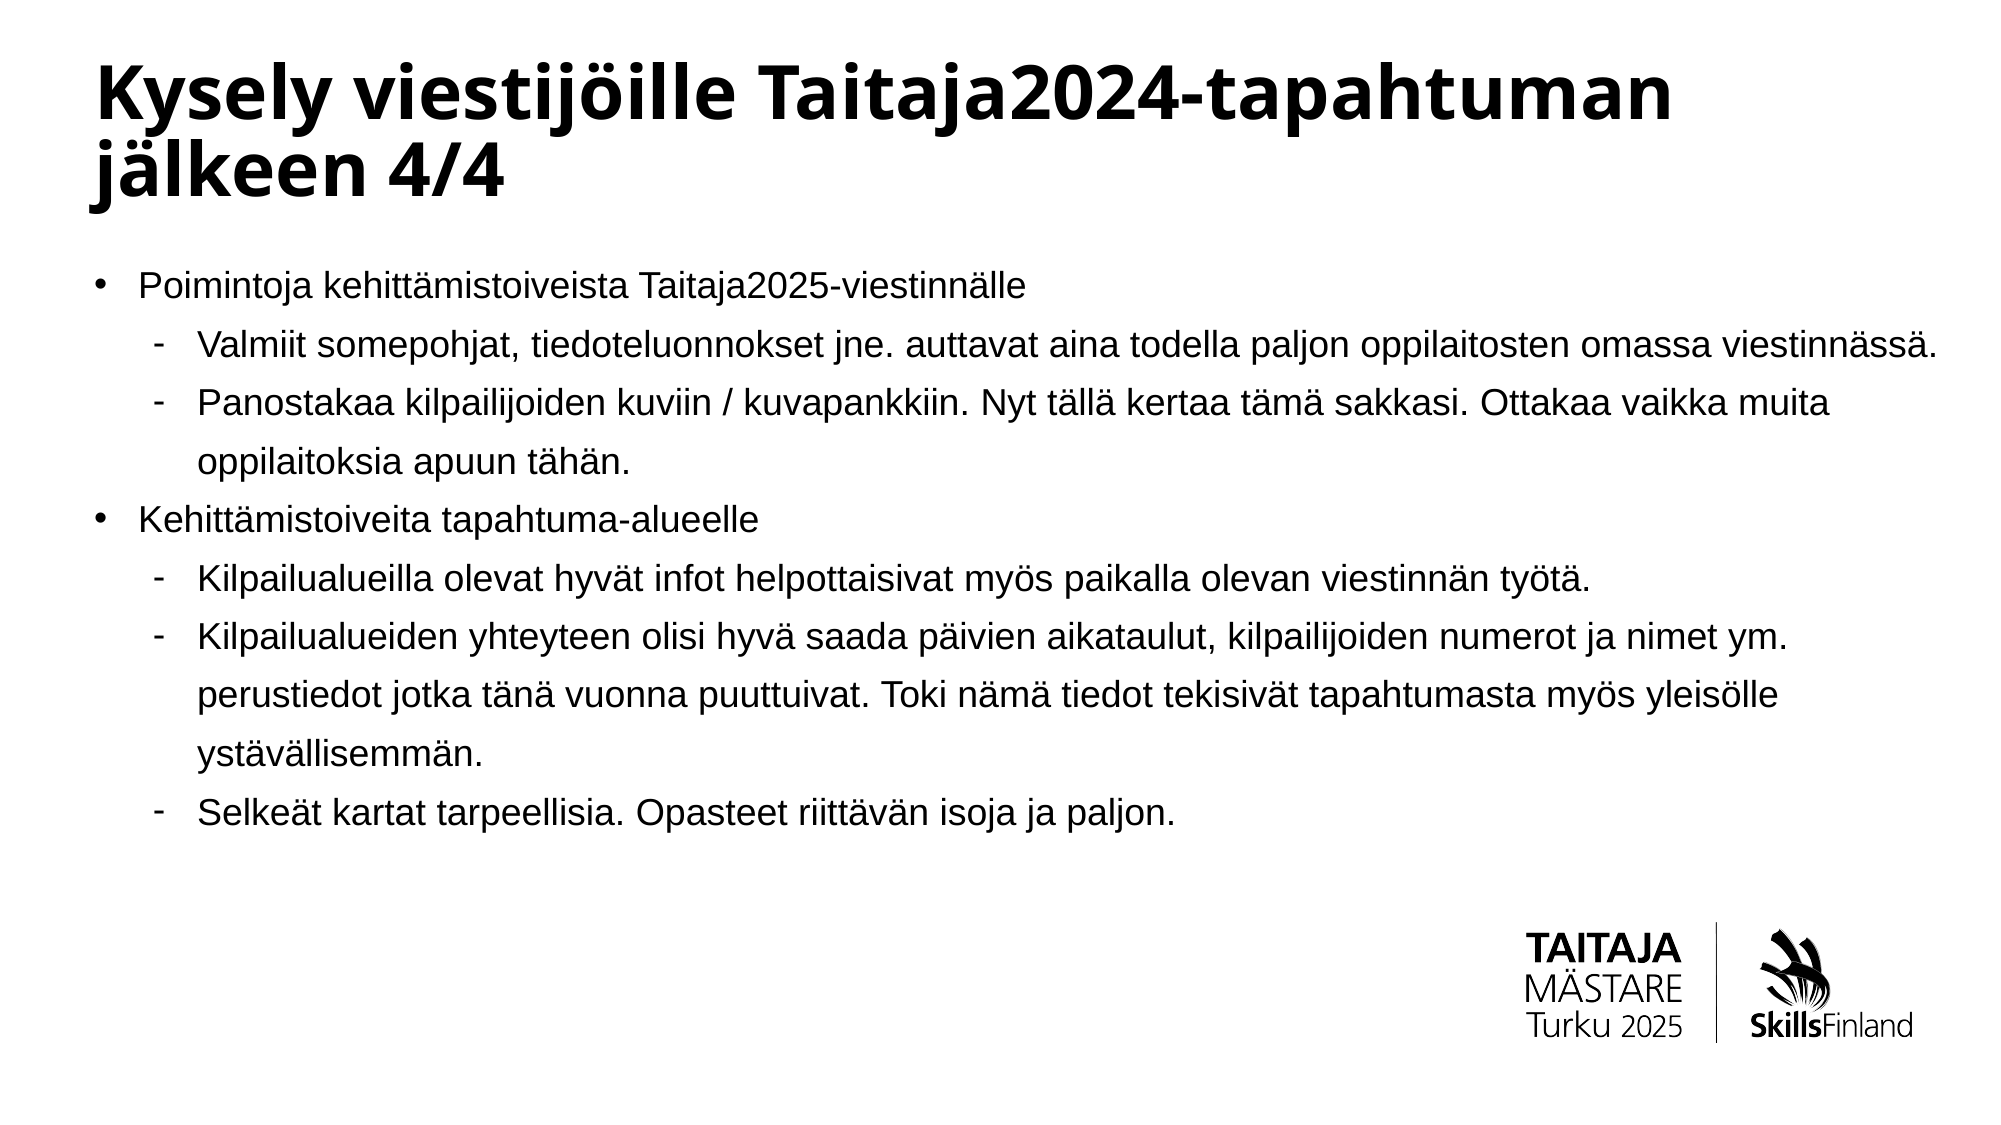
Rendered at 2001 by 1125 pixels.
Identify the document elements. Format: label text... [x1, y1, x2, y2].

picture [1526, 932, 1912, 1043]
list Poimintoja kehittämistoiveista Taitaja2025-viestinnälle Valmiit somepohjat, tiedoteluonnokset jne. auttavat aina todella paljon oppilaitosten omassa viestinnässä. Panostakaa kilpailijoiden kuviin / kuvapankkiin. Nyt tällä kertaa tämä sakkasi. Ottakaa vaikka muita oppilaitoksia apuun tähän. Kehittämistoiveita tapahtuma-alueelle Kilpailualueilla olevat hyvät infot helpottaisivat myös paikalla olevan viestinnän työtä. Kilpailualueiden yhteyteen olisi hyvä saada päivien aikataulut, kilpailijoiden numerot ja nimet ym. perustiedot jotka tänä vuonna puuttuivat. Toki nämä tiedot tekisivät tapahtumasta myös yleisölle ystävällisemmän. Selkeät kartat tarpeellisia. Opasteet riittävän isoja ja paljon. [94, 247, 1962, 932]
title Kysely viestijöille Taitaja2024-tapahtuman jälkeen 4/4 [94, 86, 1908, 212]
